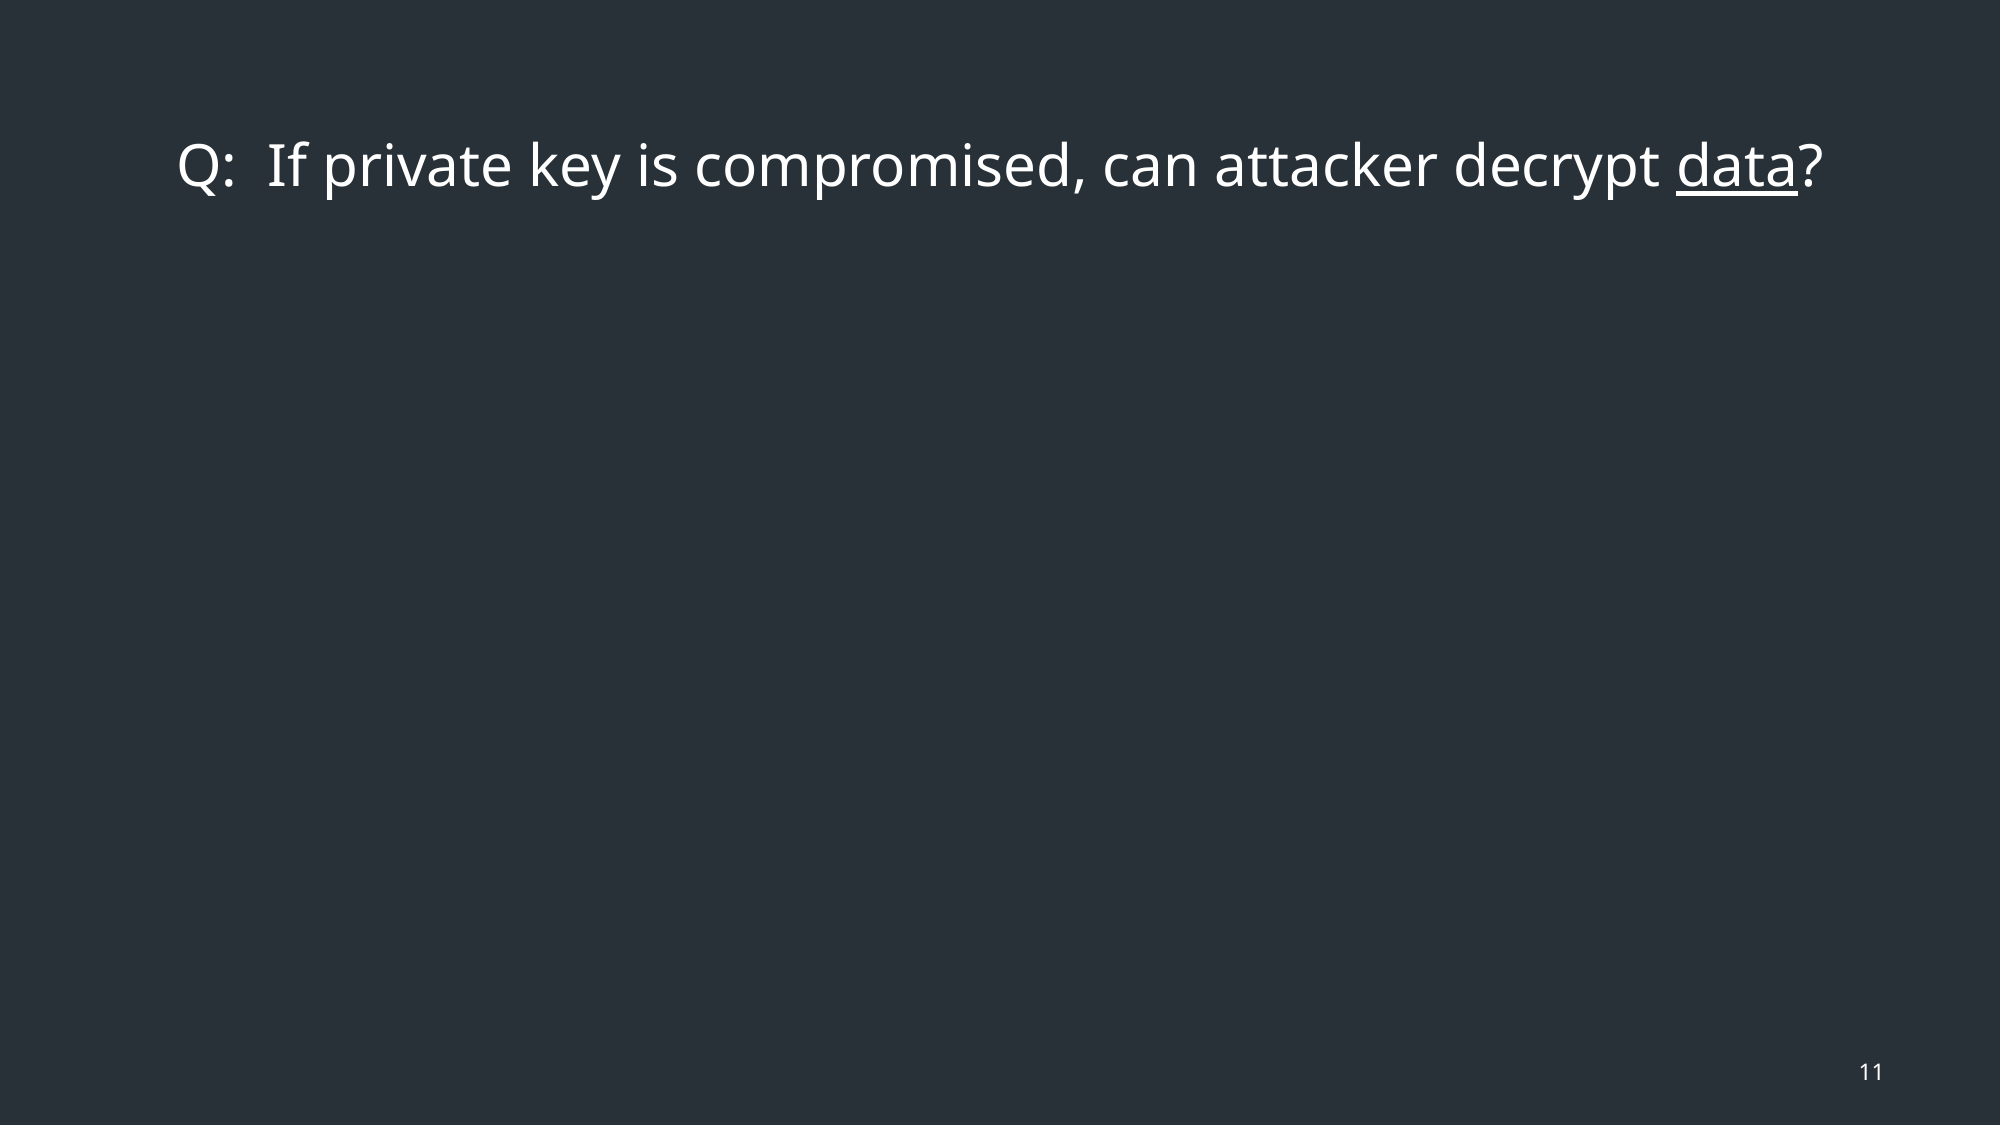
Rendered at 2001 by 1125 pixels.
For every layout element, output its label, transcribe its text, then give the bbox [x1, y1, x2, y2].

text_box Q: If private key is compromised, can attacker decrypt data? [161, 121, 1839, 206]
slide_number 11 [1433, 1042, 1900, 1103]
